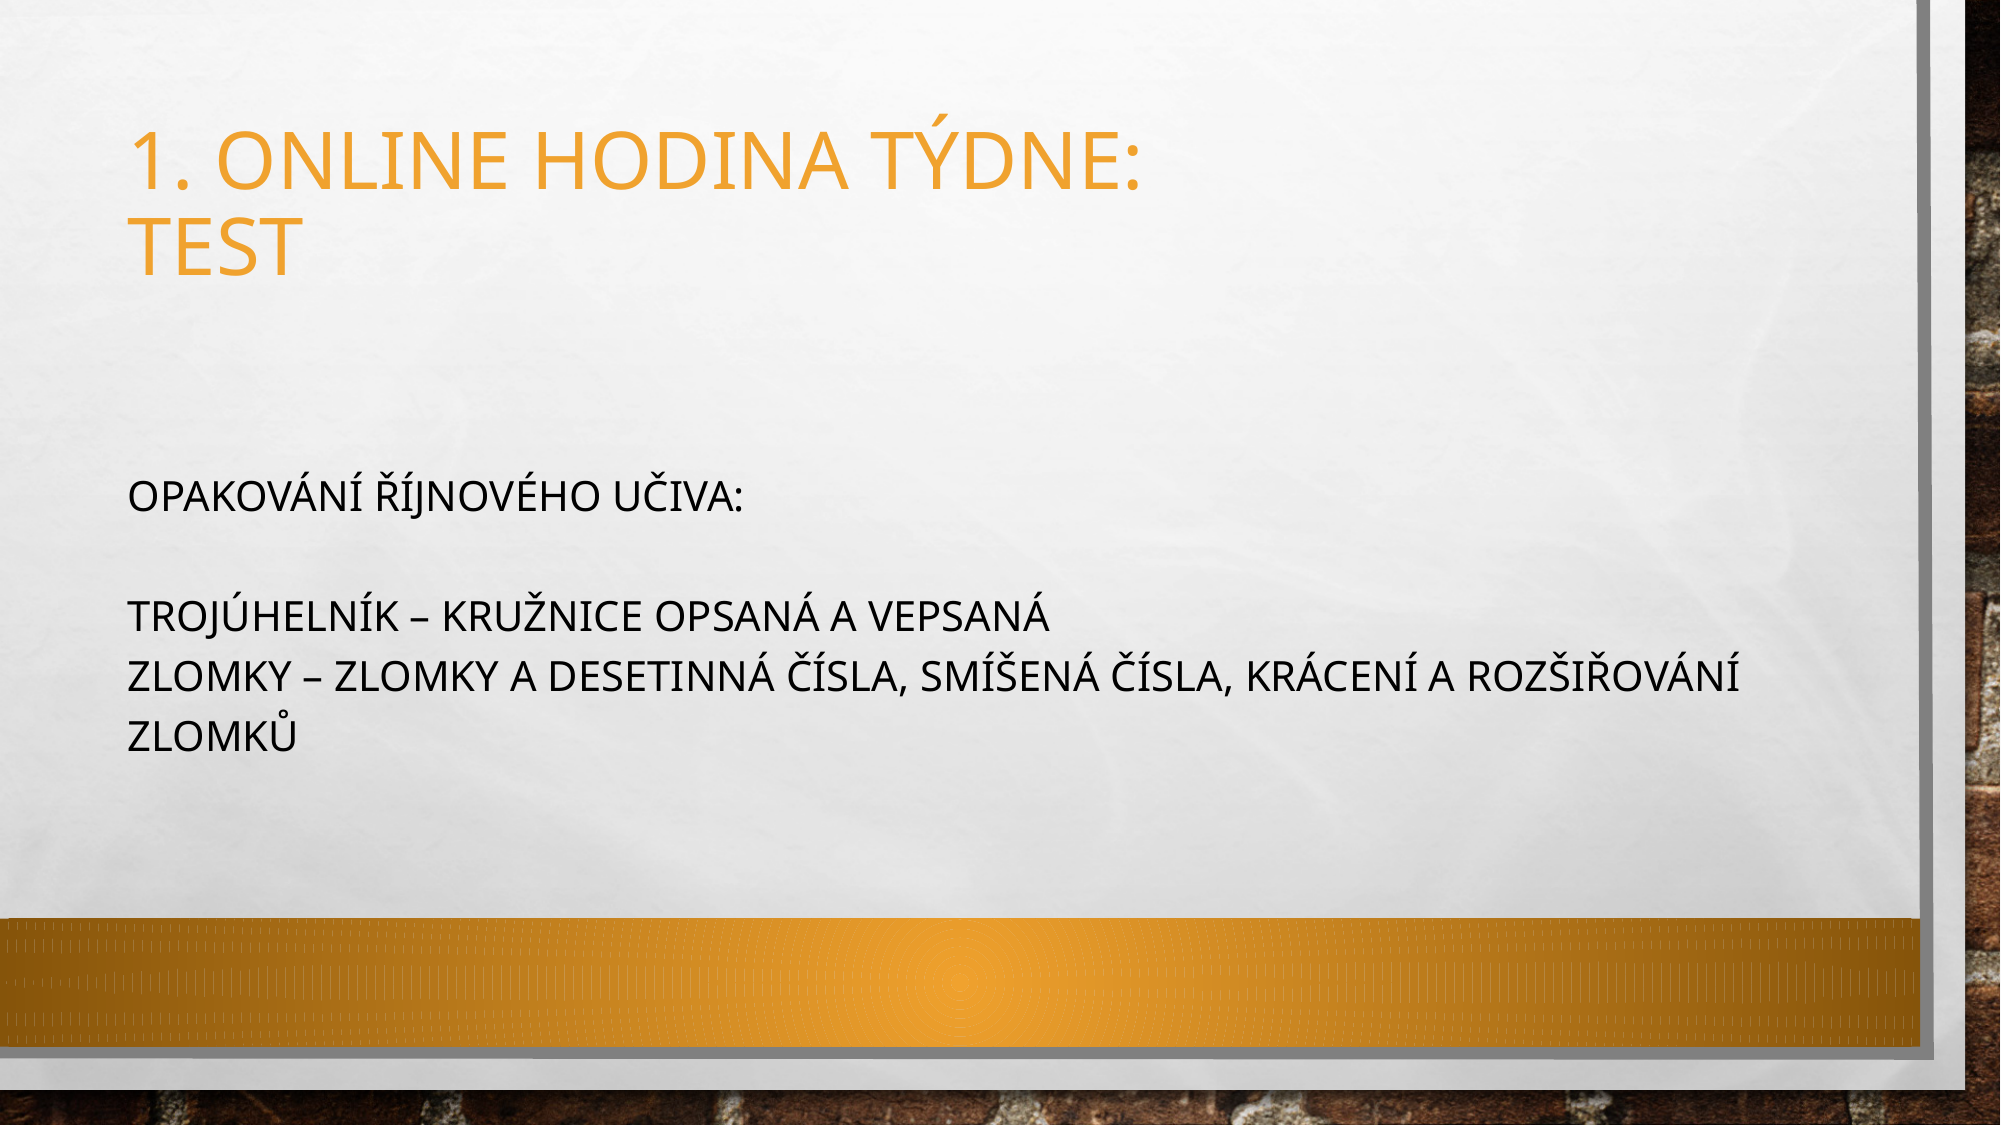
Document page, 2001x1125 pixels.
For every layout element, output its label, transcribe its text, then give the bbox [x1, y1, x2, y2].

picture [0, 0, 2000, 1125]
list Opakování říjnového učiva: Trojúhelník – kružnice opsaná a vepsaná zlomky – zlomky a desetinná čísla, smíšená čísla, krácení a rozšiřování zlomků [112, 338, 1818, 882]
title 1. Online hodina týdne: test [112, 112, 1818, 302]
